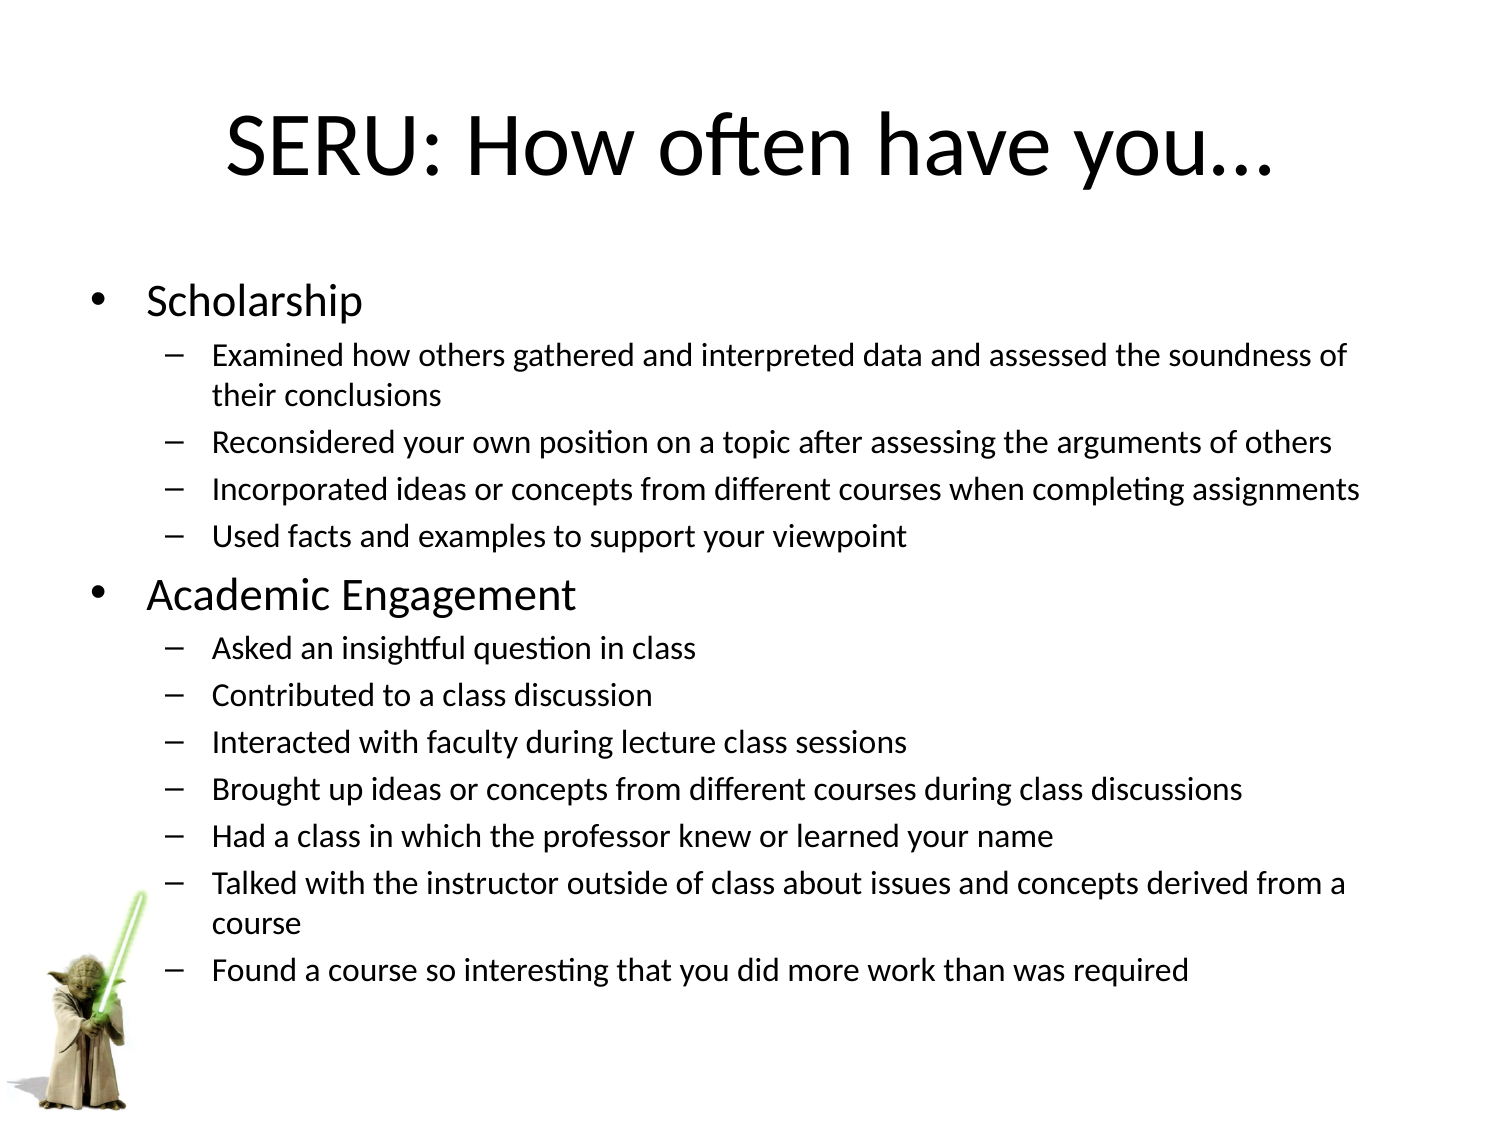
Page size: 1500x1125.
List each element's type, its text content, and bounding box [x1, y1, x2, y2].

picture [0, 887, 155, 1116]
list Scholarship Examined how others gathered and interpreted data and assessed the soundness of their conclusions Reconsidered your own position on a topic after assessing the arguments of others Incorporated ideas or concepts from different courses when completing assignments Used facts and examples to support your viewpoint Academic Engagement Asked an insightful question in class Contributed to a class discussion Interacted with faculty during lecture class sessions Brought up ideas or concepts from different courses during class discussions Had a class in which the professor knew or learned your name Talked with the instructor outside of class about issues and concepts derived from a course Found a course so interesting that you did more work than was required [75, 262, 1425, 1005]
title SERU: How often have you… [75, 45, 1425, 233]
